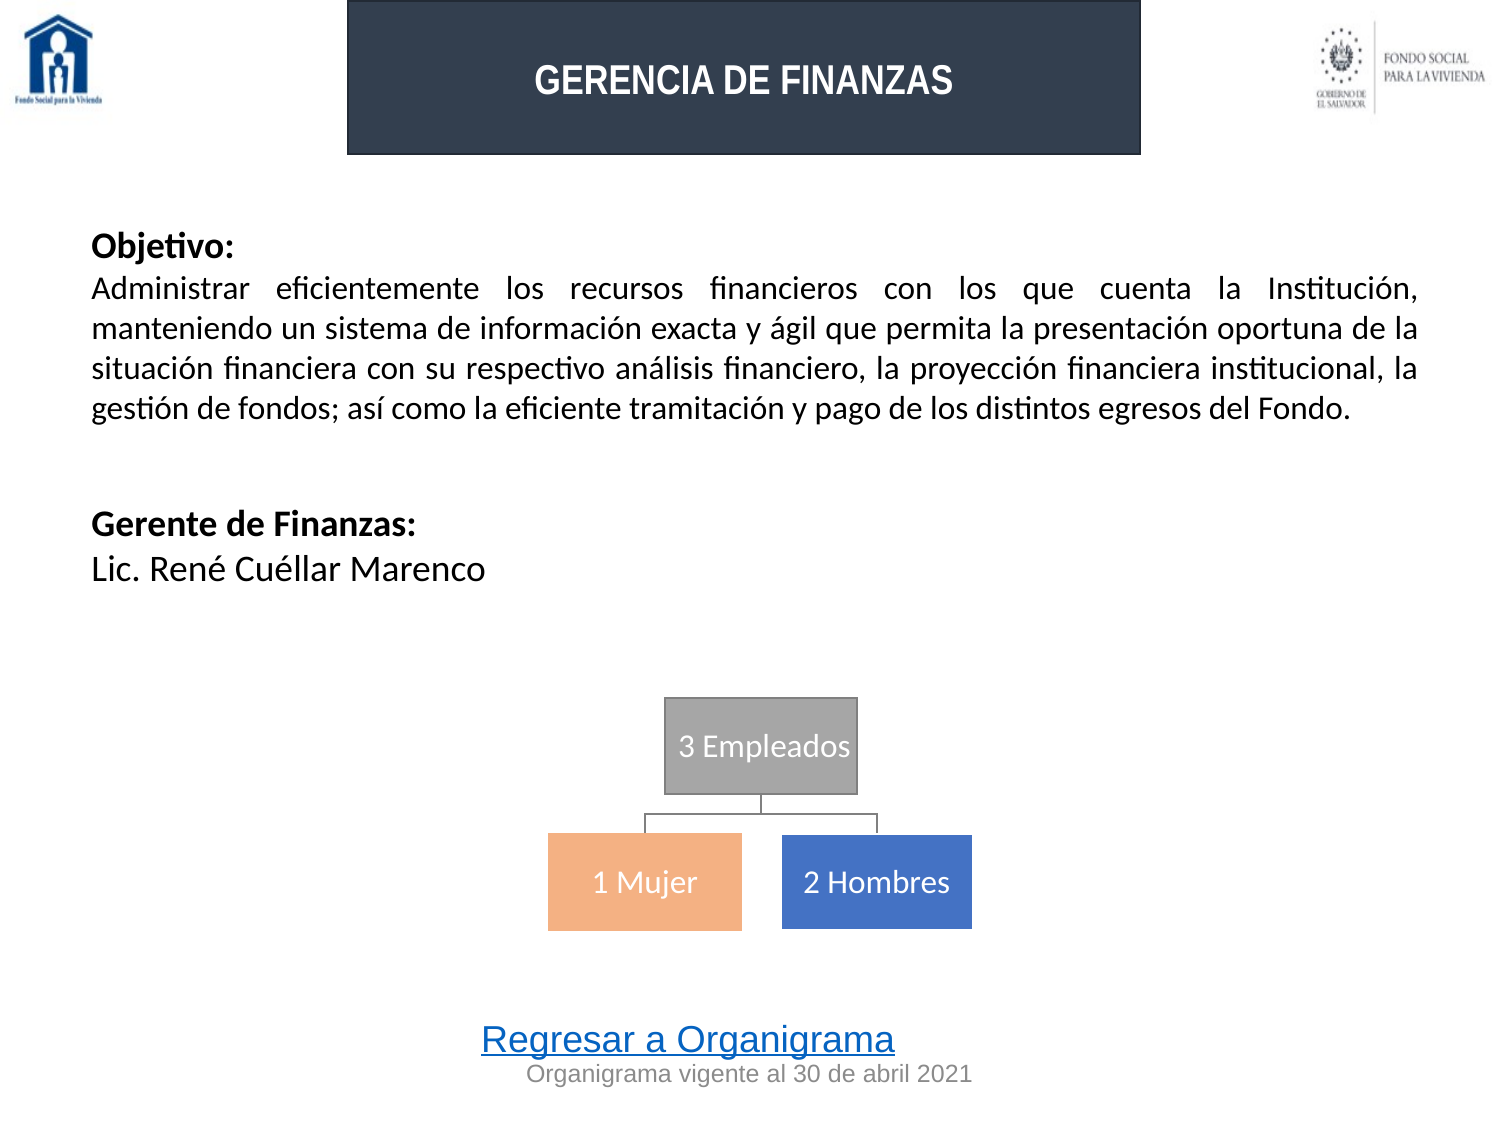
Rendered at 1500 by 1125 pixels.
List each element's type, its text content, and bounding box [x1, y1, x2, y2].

footer Organigrama vigente al 30 de abril 2021 [496, 1042, 1004, 1103]
text_box Gerente de Finanzas: Lic. René Cuéllar Marenco [76, 491, 653, 597]
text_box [513, 698, 1008, 931]
picture [0, 0, 1500, 1125]
text_box GERENCIA DE FINANZAS [347, 0, 1141, 155]
text_box Objetivo: Administrar eficientemente los recursos financieros con los que cuenta la Institución, manteniendo un sistema de información exacta y ágil que permita la presentación oportuna de la situación financiera con su respectivo análisis financiero, la proyección financiera institucional, la gestión de fondos; así como la eficiente tramitación y pago de los distintos egresos del Fondo. [76, 213, 1436, 434]
text_box Regresar a Organigrama [466, 1007, 957, 1067]
